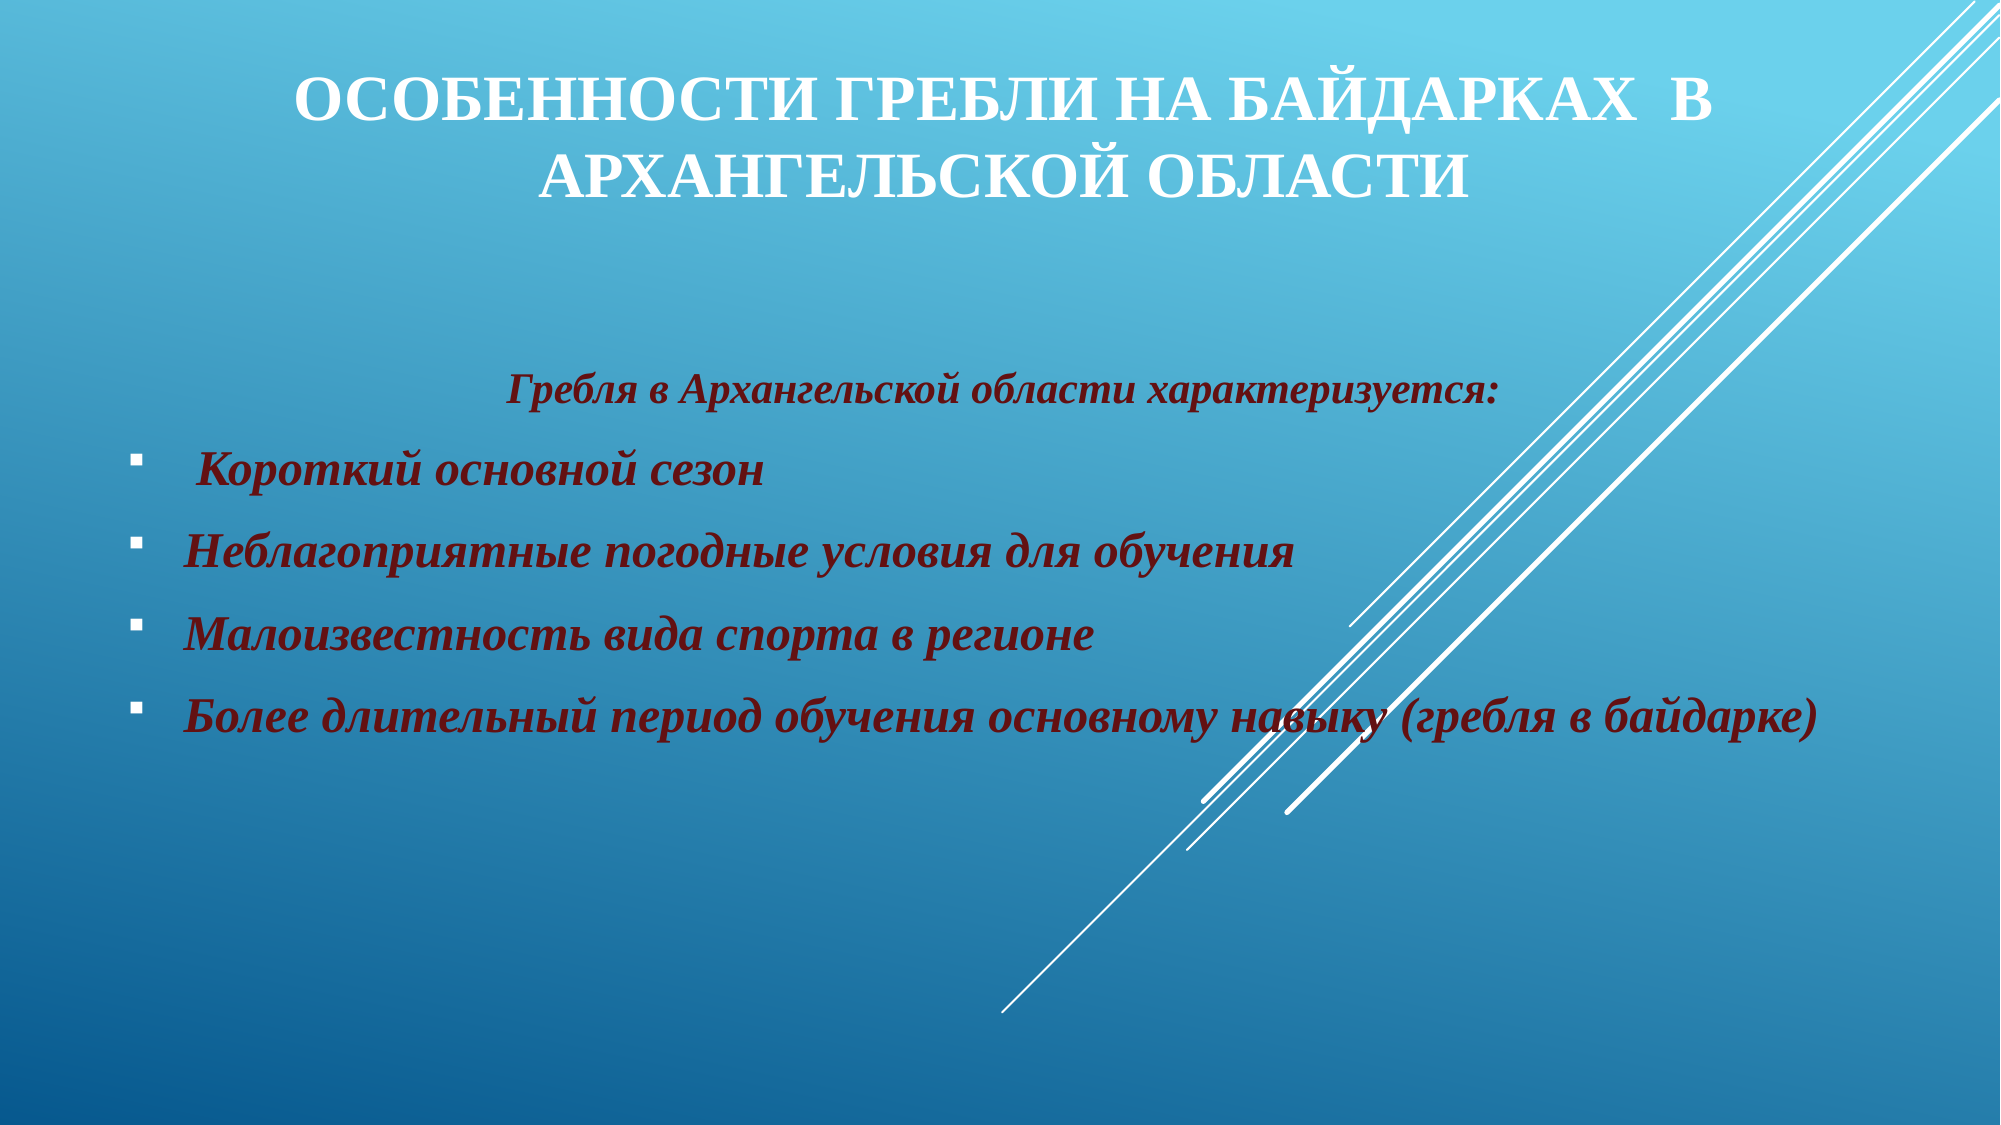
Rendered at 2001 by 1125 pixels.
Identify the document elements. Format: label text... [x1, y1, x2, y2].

title Особенности гребли на байдарках в Архангельской области [112, 46, 1896, 219]
subtitle Гребля в Архангельской области характеризуется: Короткий основной сезон Неблагоприятные погодные условия для обучения Малоизвестность вида спорта в регионе Более длительный период обучения основному навыку (гребля в байдарке) [112, 352, 1896, 937]
